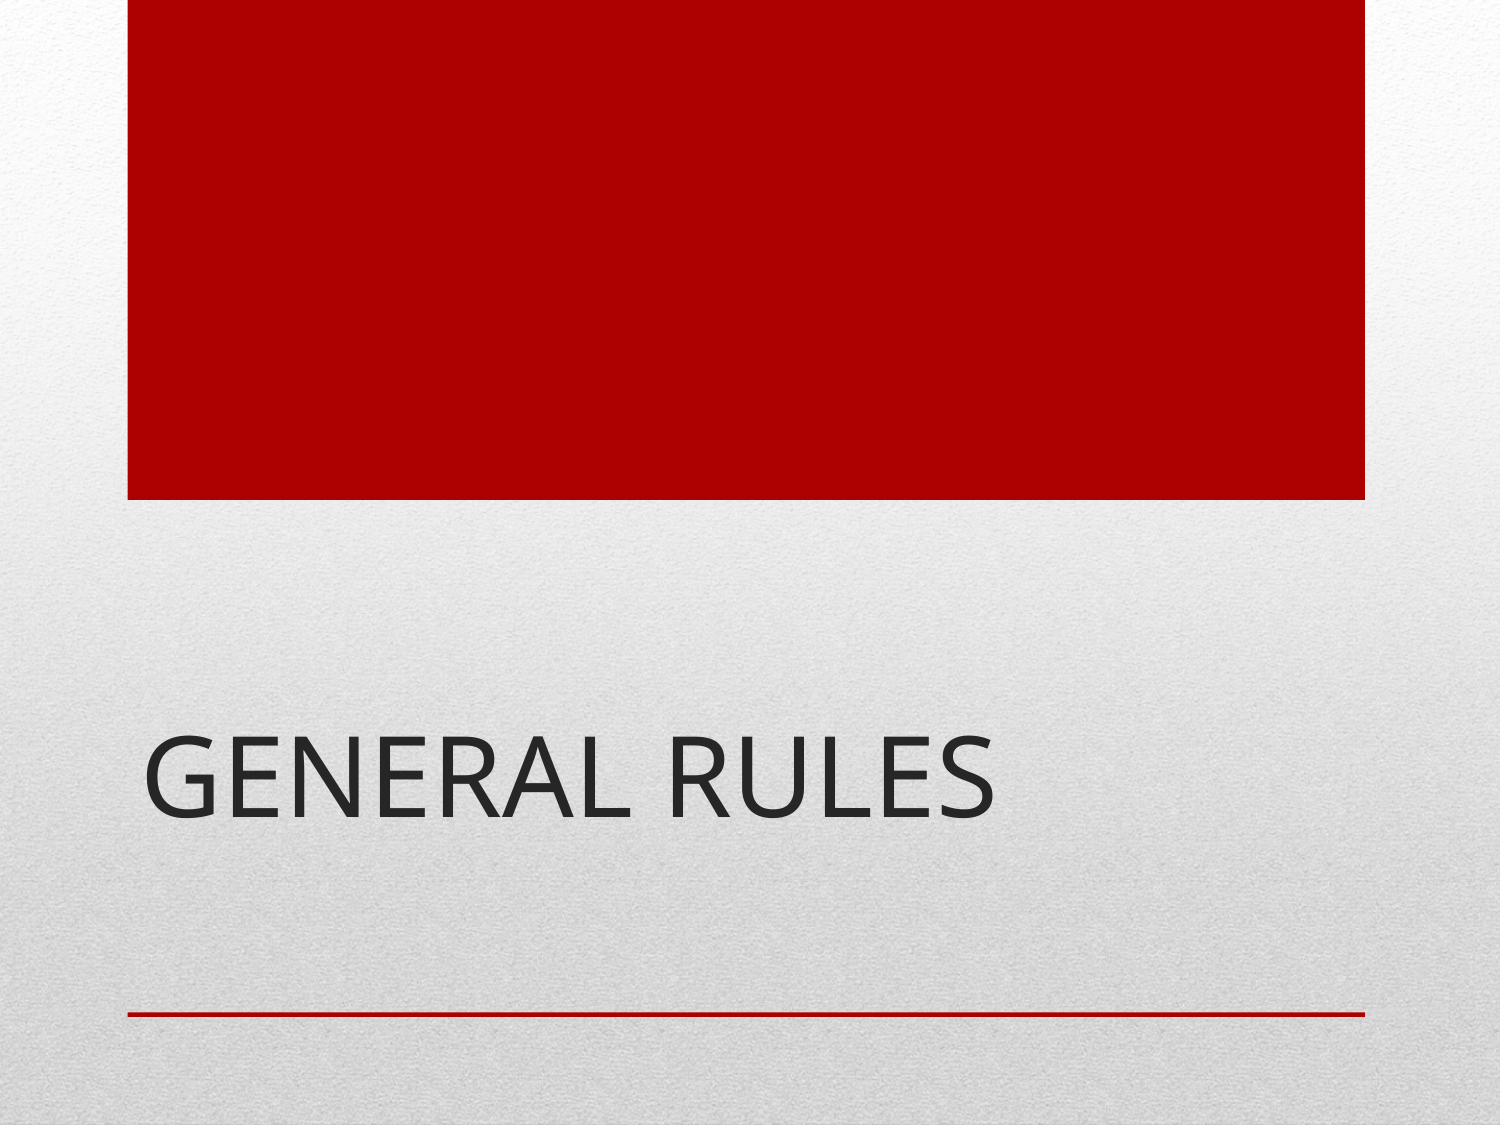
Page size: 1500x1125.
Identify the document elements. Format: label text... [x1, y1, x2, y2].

title General Rules [125, 537, 1363, 848]
